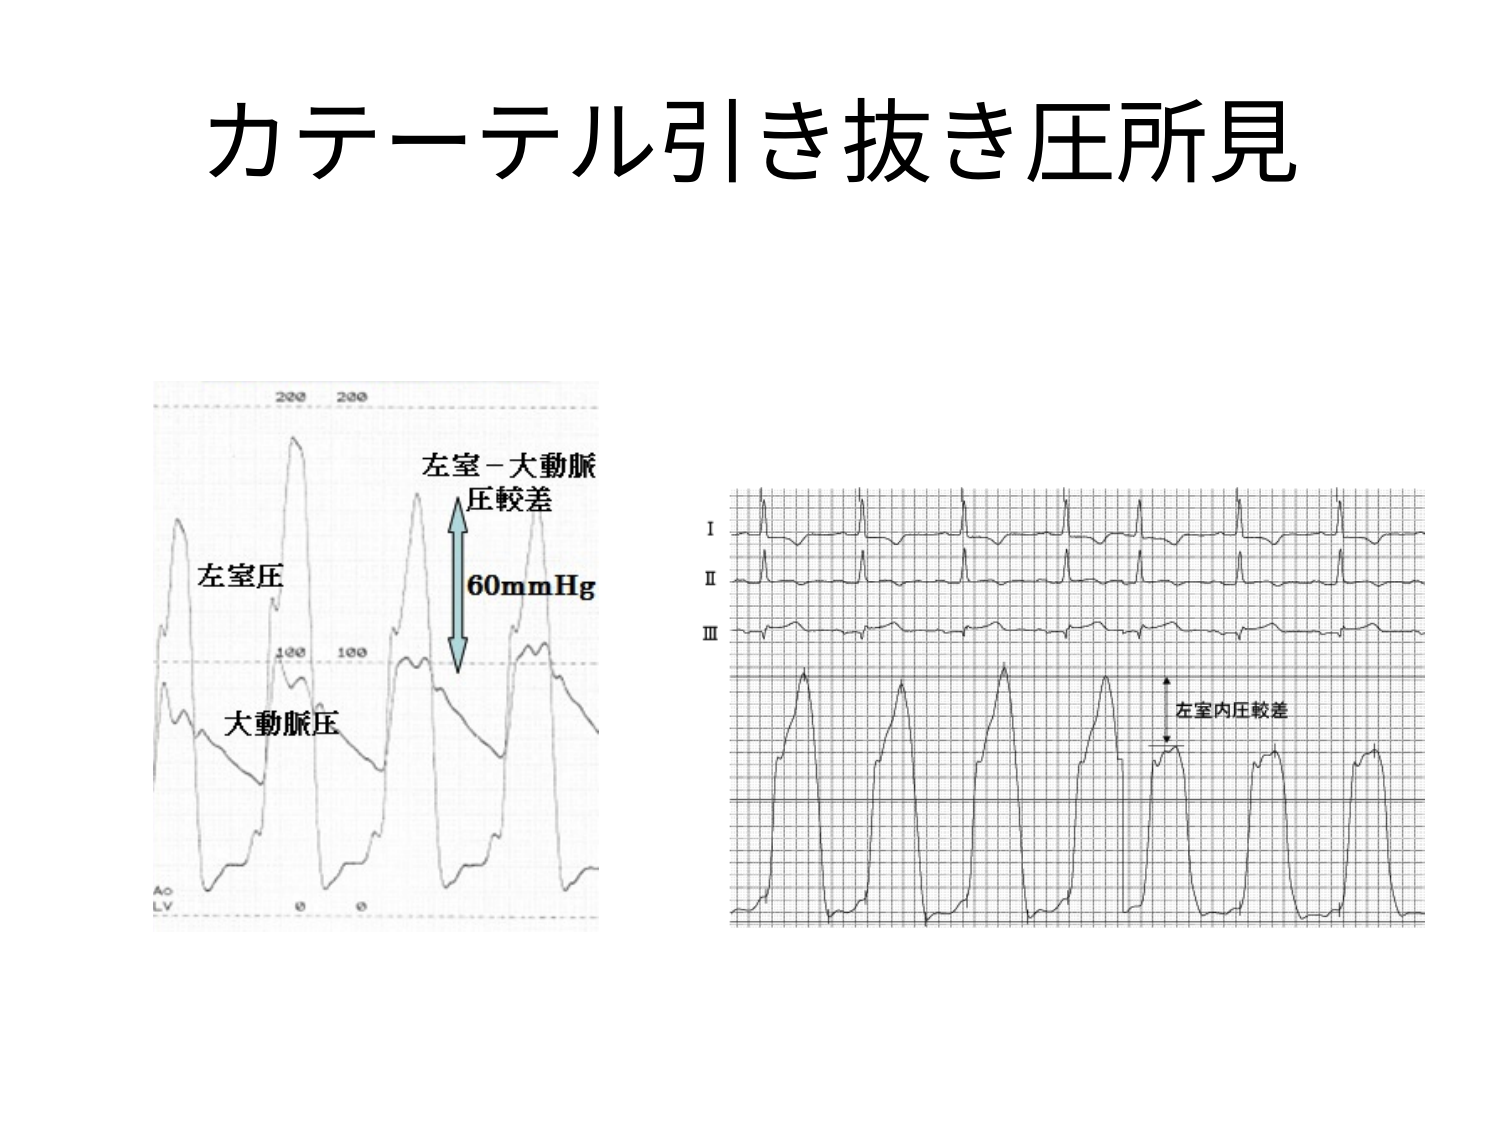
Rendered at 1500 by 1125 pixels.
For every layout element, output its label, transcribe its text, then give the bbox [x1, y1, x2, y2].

picture [699, 442, 1426, 976]
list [0, 380, 877, 933]
title カテーテル引き抜き圧所見 [75, 45, 1425, 233]
